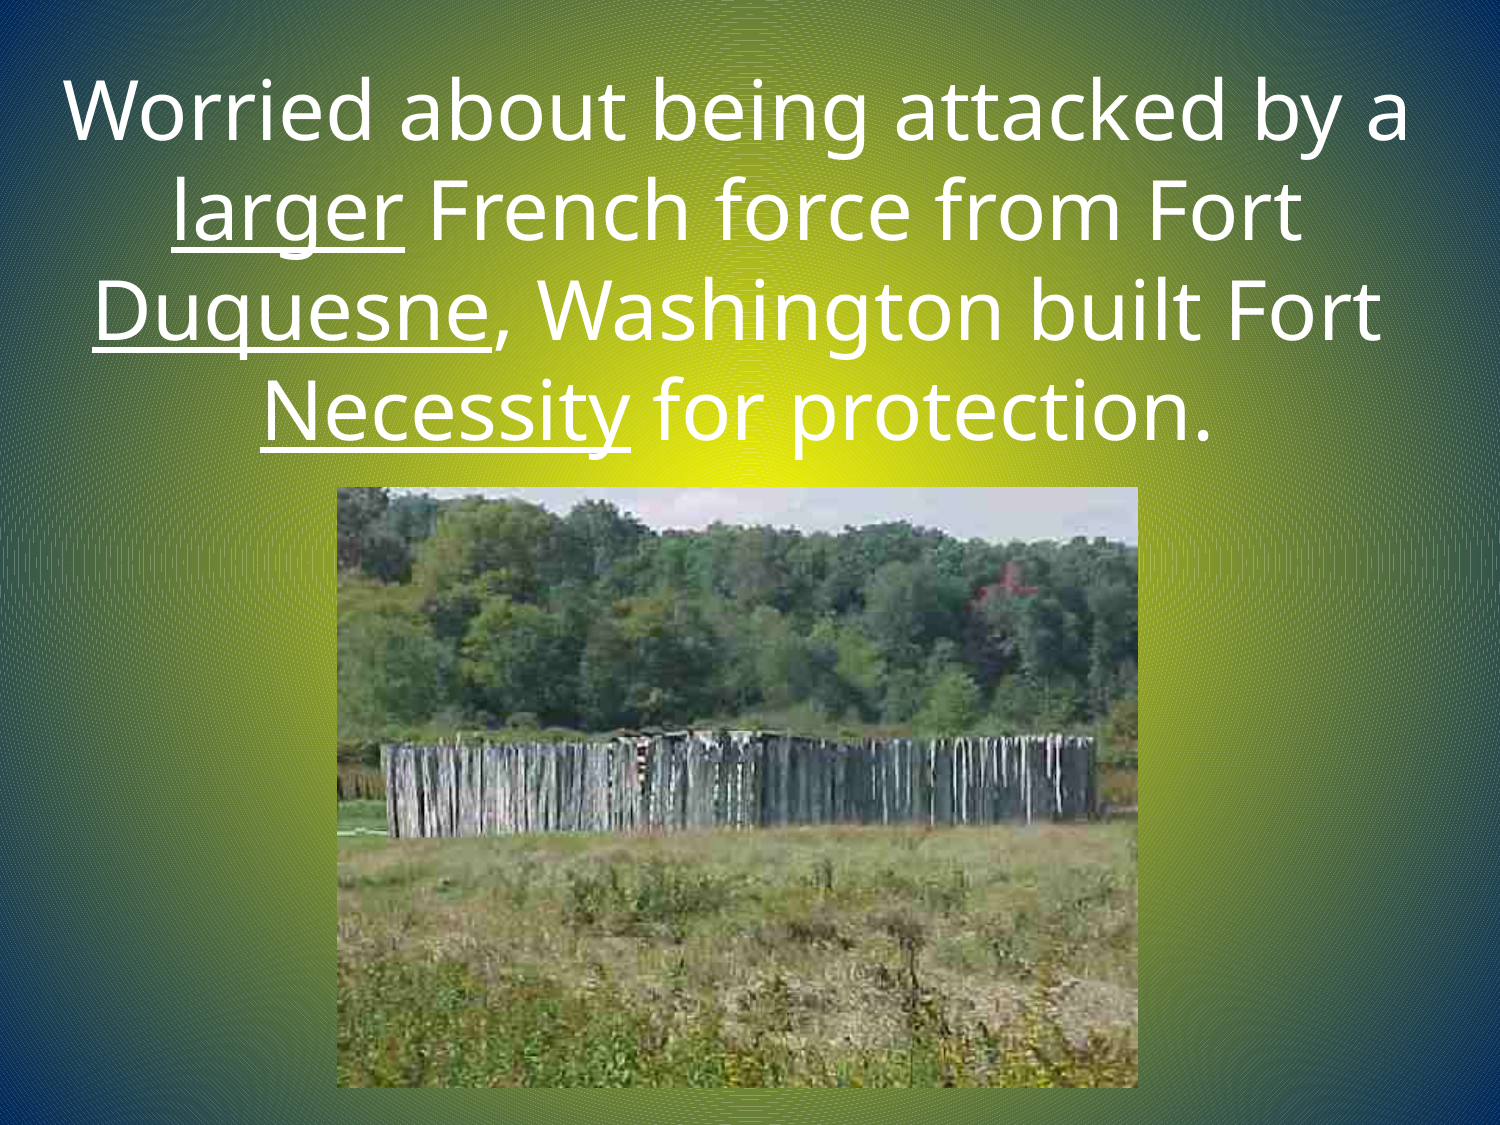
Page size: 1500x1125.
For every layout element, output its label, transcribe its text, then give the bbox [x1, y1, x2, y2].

picture [337, 487, 1138, 1088]
text_box Worried about being attacked by a larger French force from Fort Duquesne, Washington built Fort Necessity for protection. [43, 49, 1432, 465]
